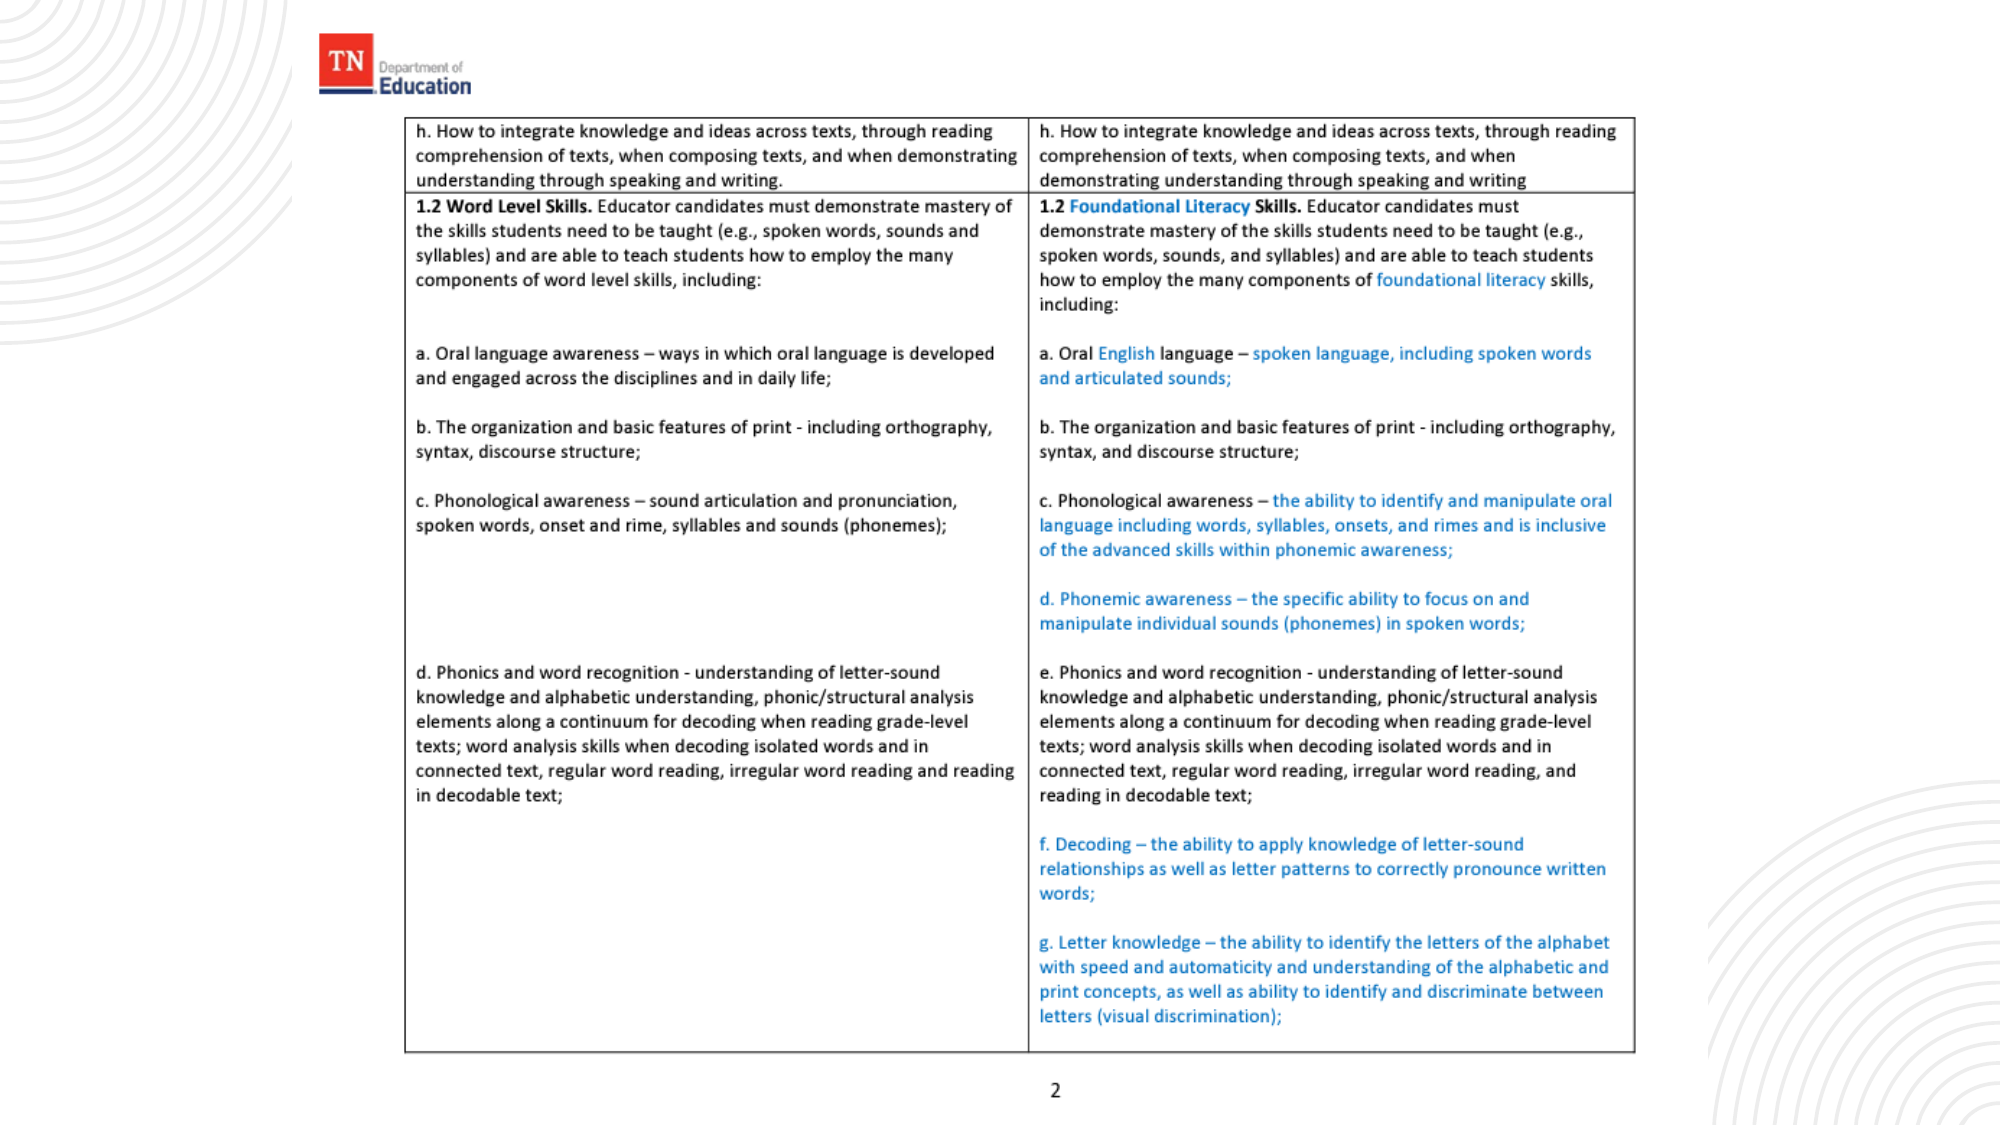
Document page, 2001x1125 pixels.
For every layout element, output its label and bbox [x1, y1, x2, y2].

picture [292, 0, 1708, 1125]
